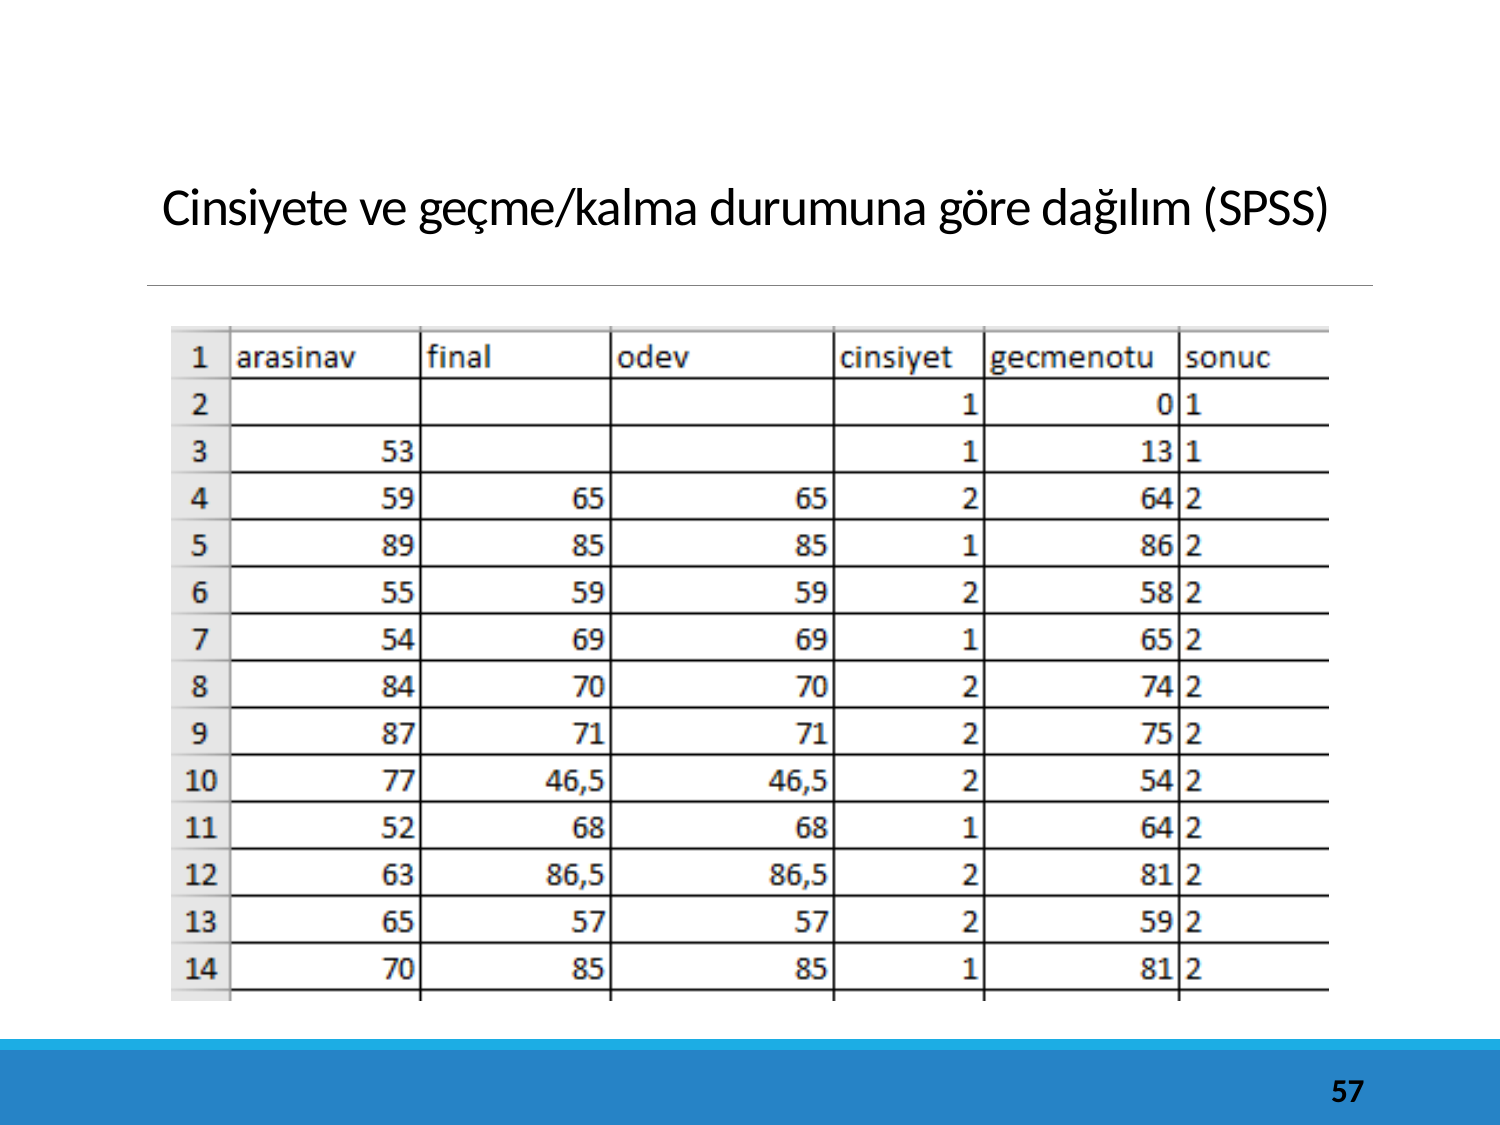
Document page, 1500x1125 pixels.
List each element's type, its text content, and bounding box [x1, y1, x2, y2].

picture [170, 325, 1330, 1001]
slide_number 57 [1218, 1059, 1380, 1120]
title Cinsiyete ve geçme/kalma durumuna göre dağılım (SPSS) [147, 125, 1353, 244]
